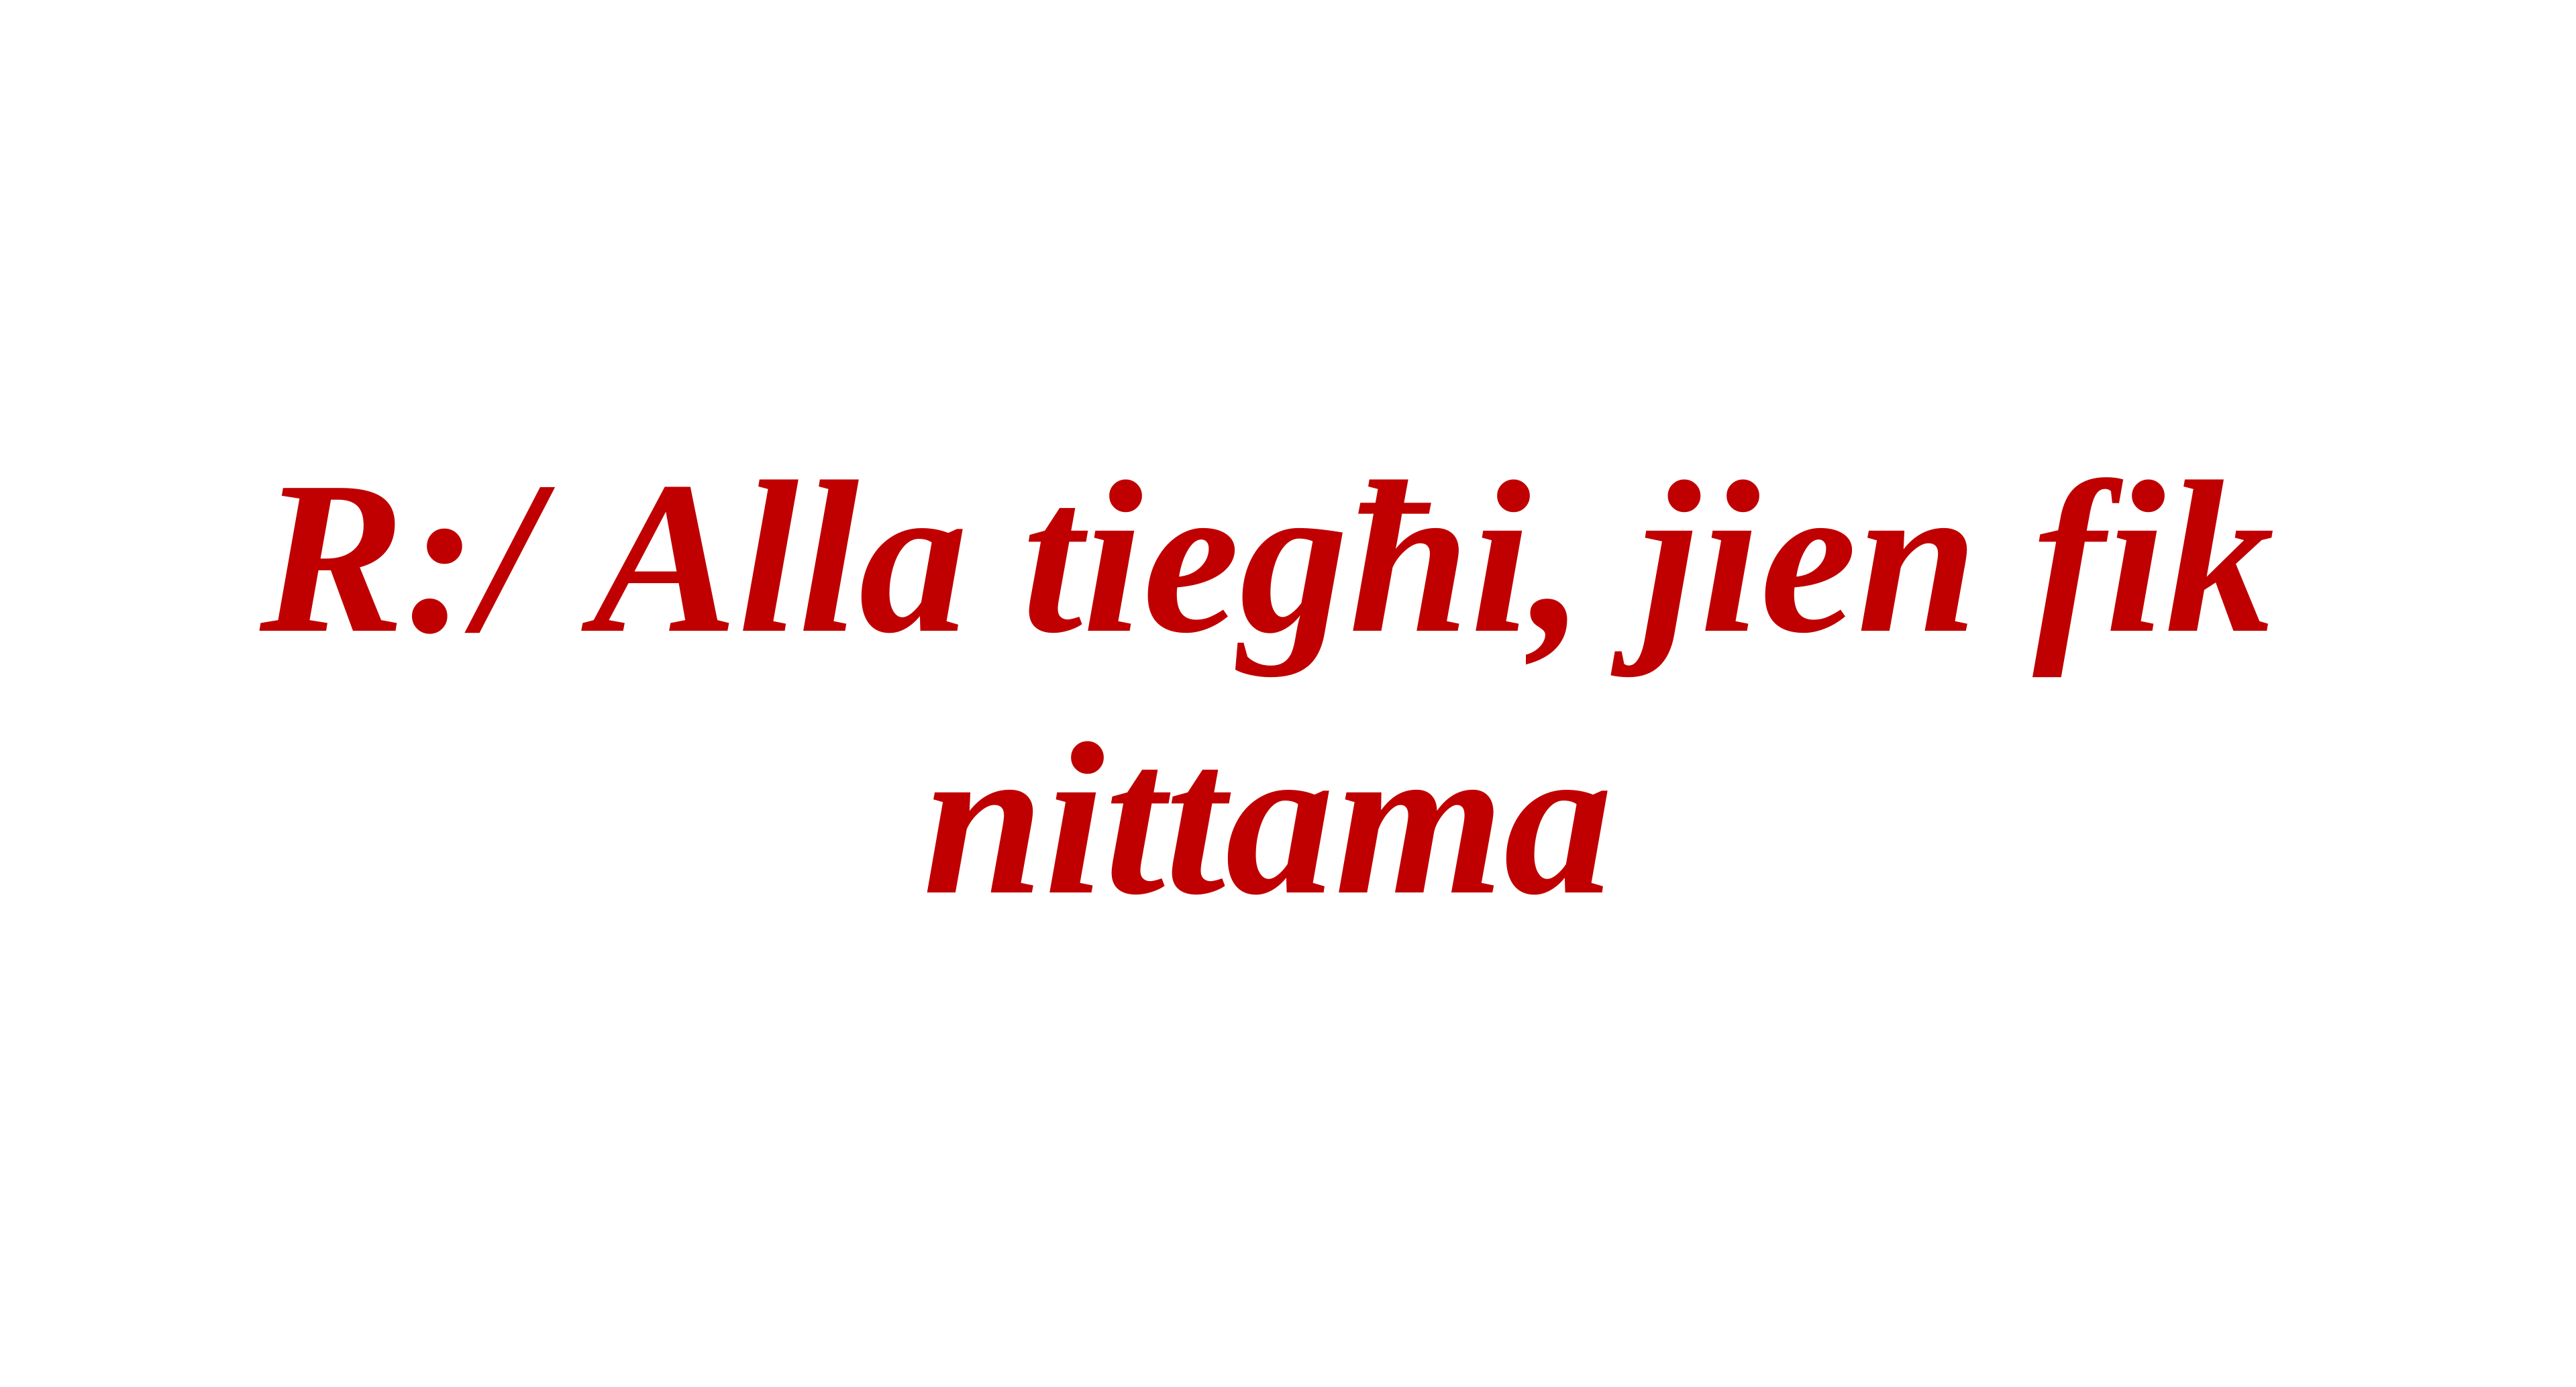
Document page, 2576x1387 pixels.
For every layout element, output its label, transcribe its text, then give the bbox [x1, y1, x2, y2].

list R:/ Alla tiegħi, jien fik nittama [195, 408, 2342, 923]
